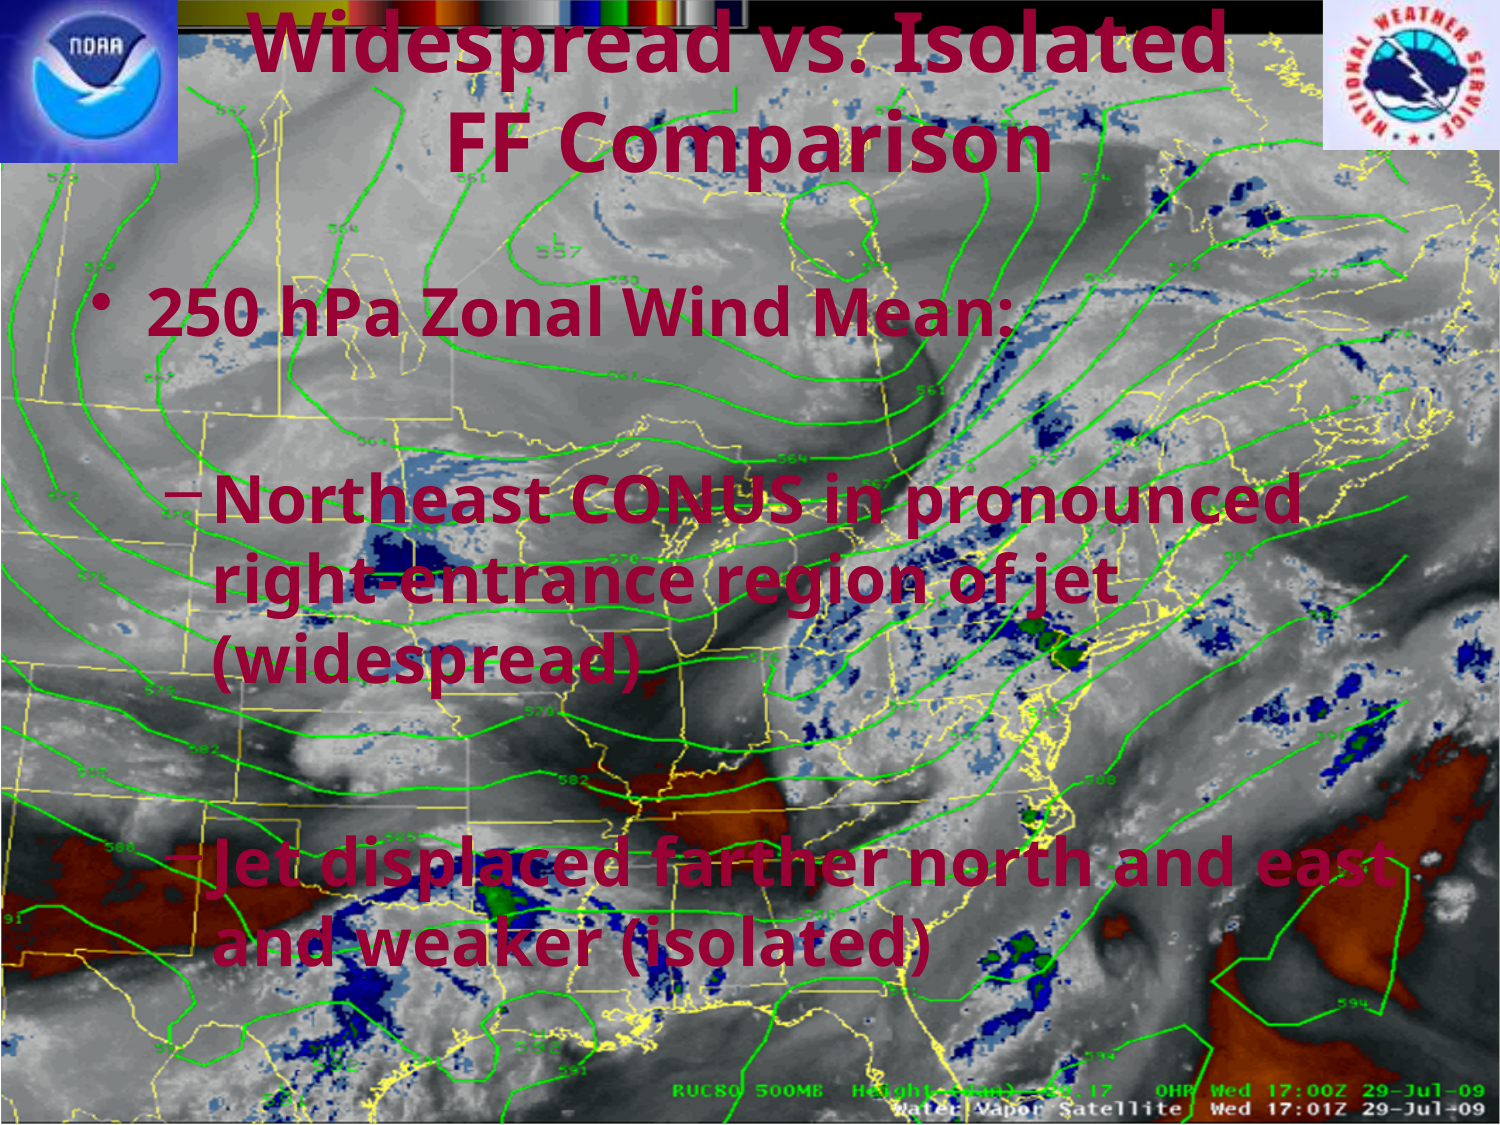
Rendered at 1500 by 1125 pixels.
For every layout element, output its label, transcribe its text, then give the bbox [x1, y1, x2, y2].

list 250 hPa Zonal Wind Mean: Northeast CONUS in pronounced right-entrance region of jet (widespread) Jet displaced farther north and east and weaker (isolated) [74, 262, 1426, 1006]
title Widespread vs. Isolated FF Comparison [74, 44, 1426, 233]
picture [0, 0, 1500, 1125]
